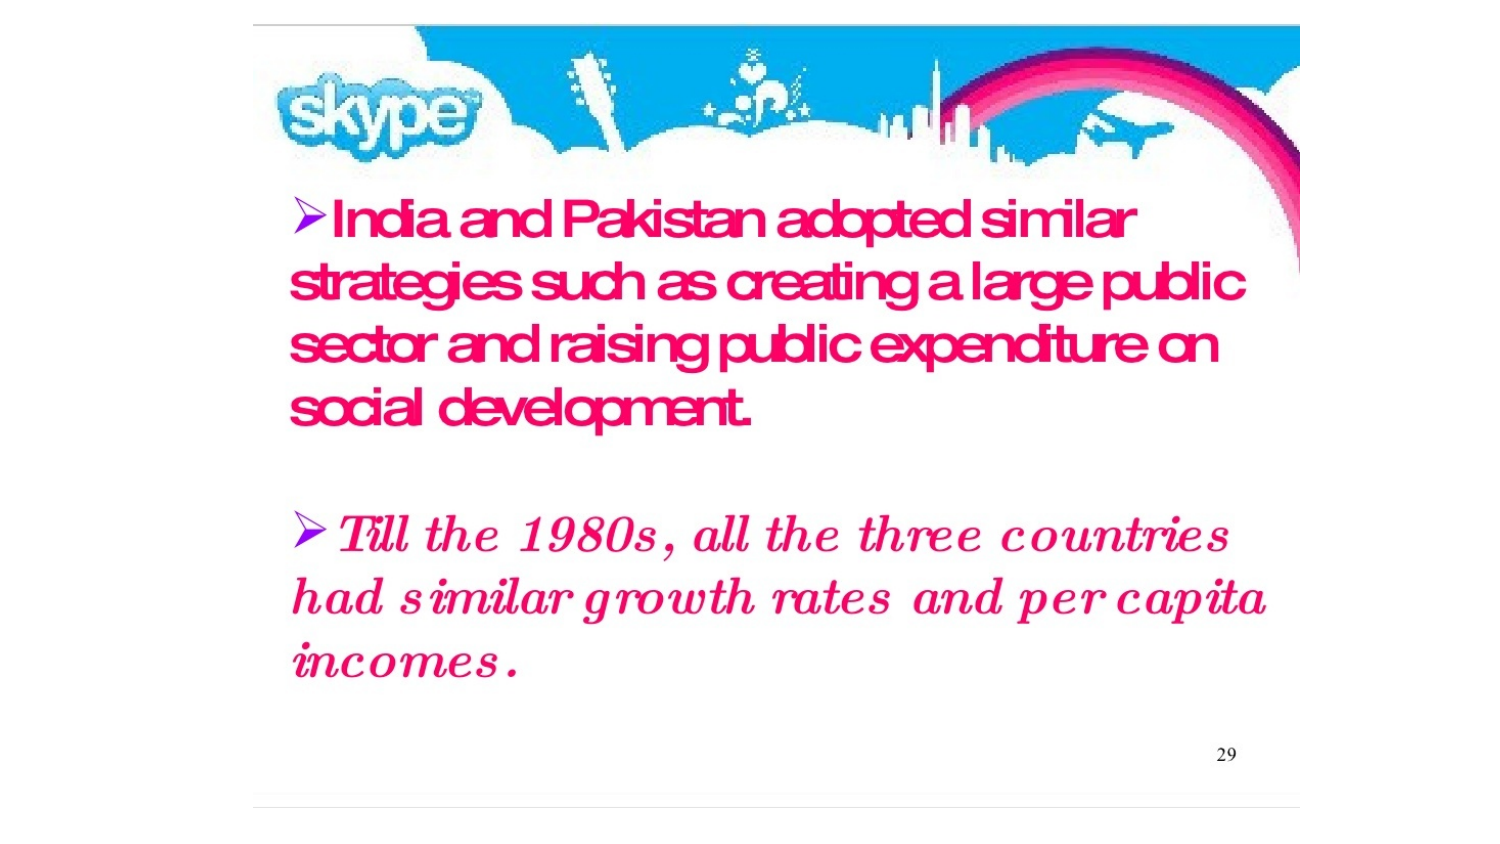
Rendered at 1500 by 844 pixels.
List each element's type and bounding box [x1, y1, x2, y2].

picture [252, 21, 1301, 808]
